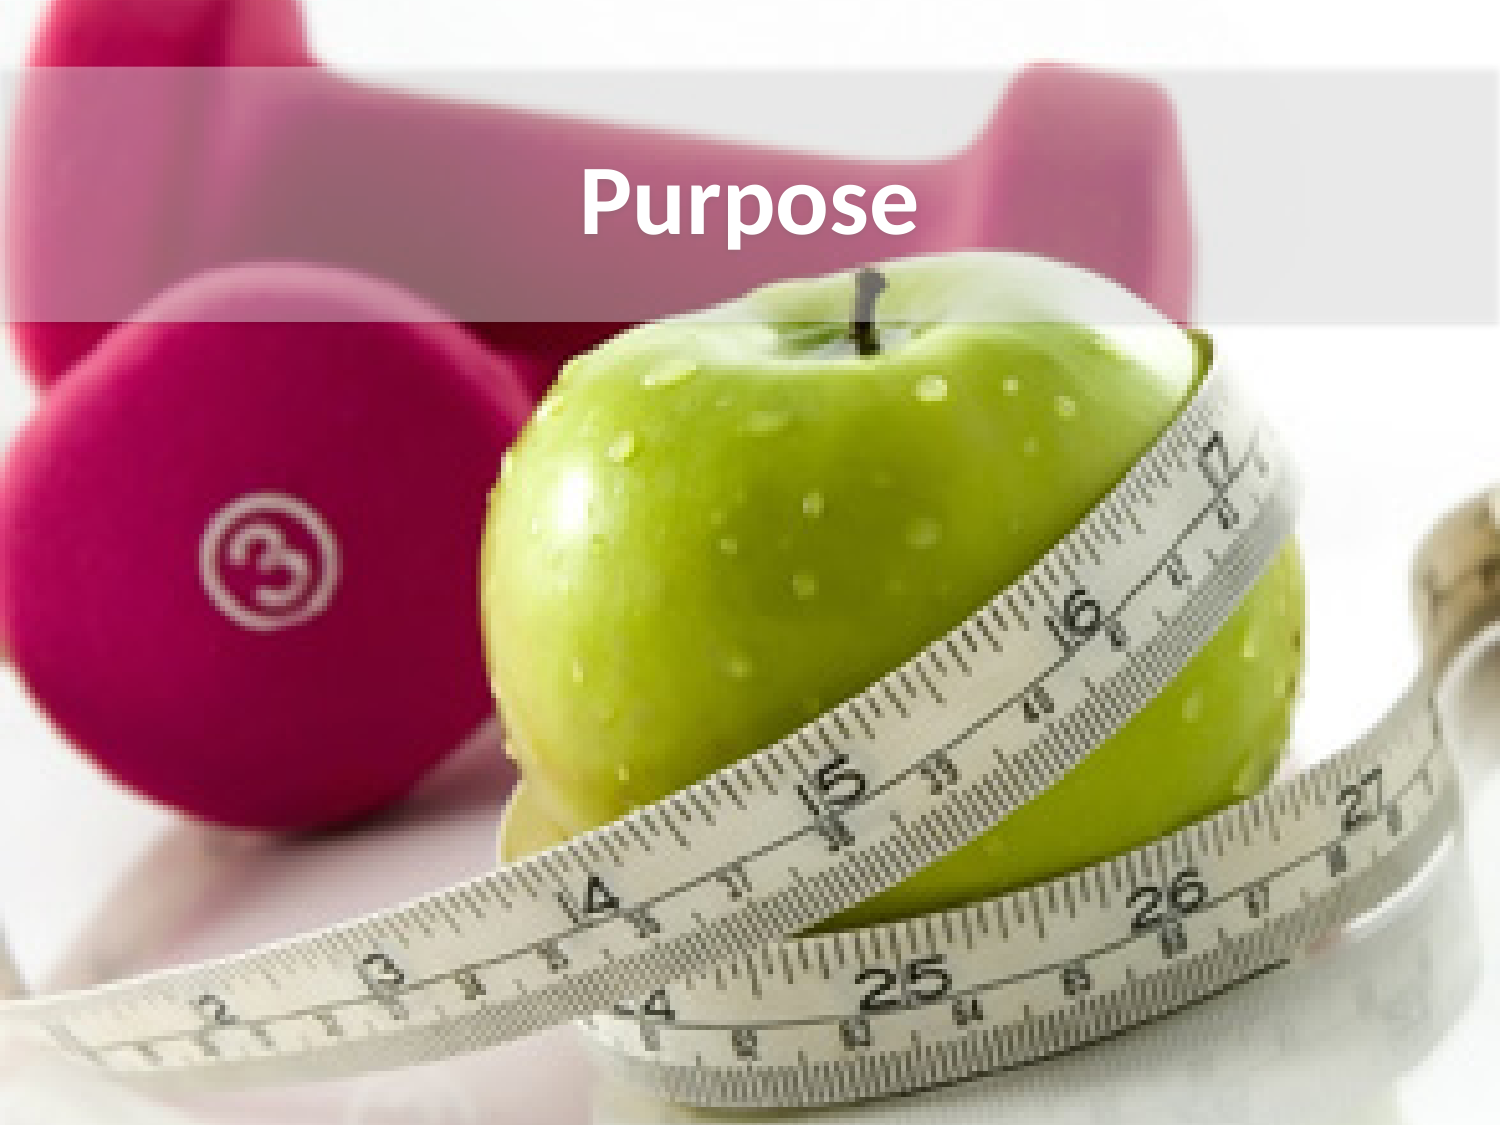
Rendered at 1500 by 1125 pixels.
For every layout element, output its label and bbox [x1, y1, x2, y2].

list [0, 0, 1500, 1125]
